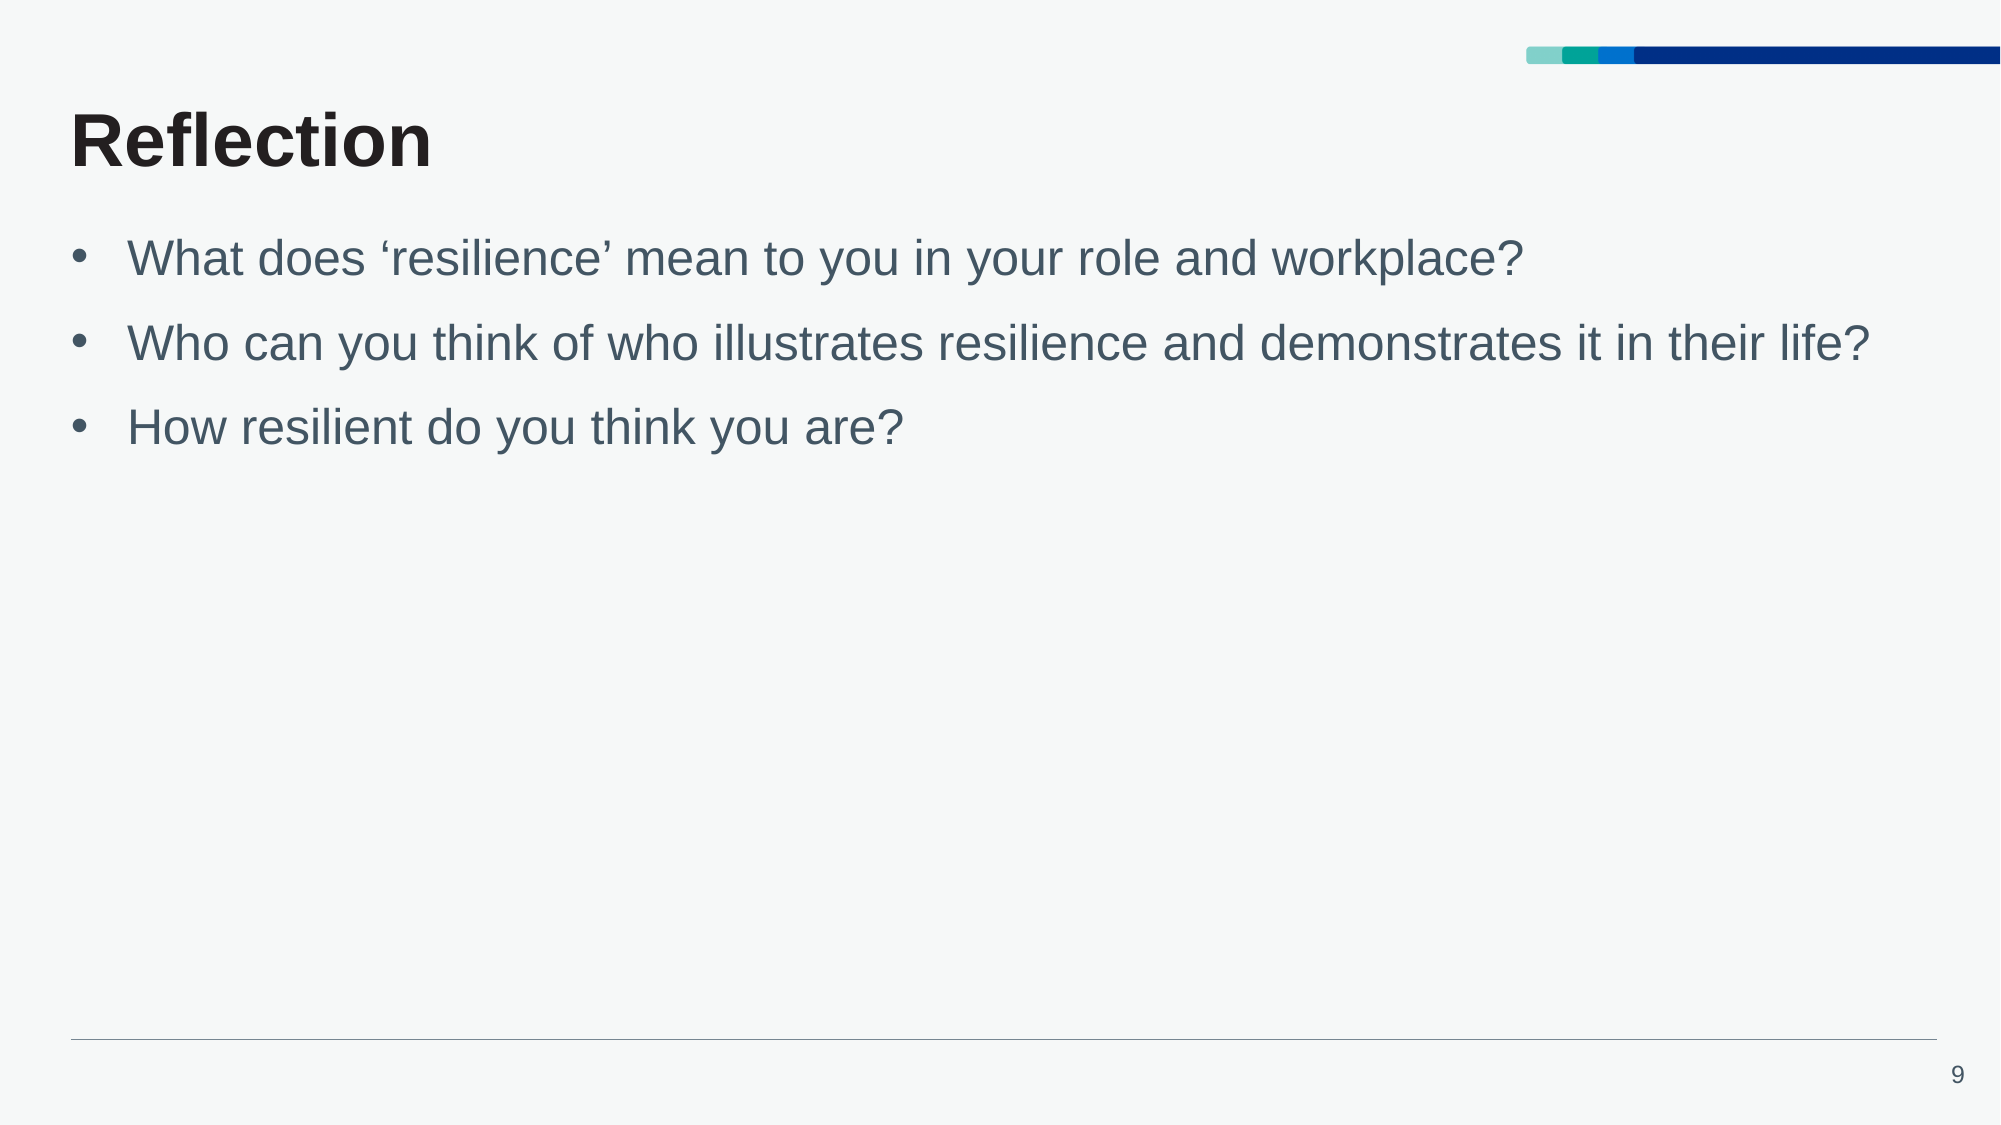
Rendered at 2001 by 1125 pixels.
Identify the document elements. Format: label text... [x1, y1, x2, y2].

list What does ‘resilience’ mean to you in your role and workplace? Who can you think of who illustrates resilience and demonstrates it in their life? How resilient do you think you are? [70, 225, 1890, 900]
title Reflection [70, 70, 1942, 213]
picture [1513, 41, 2001, 71]
